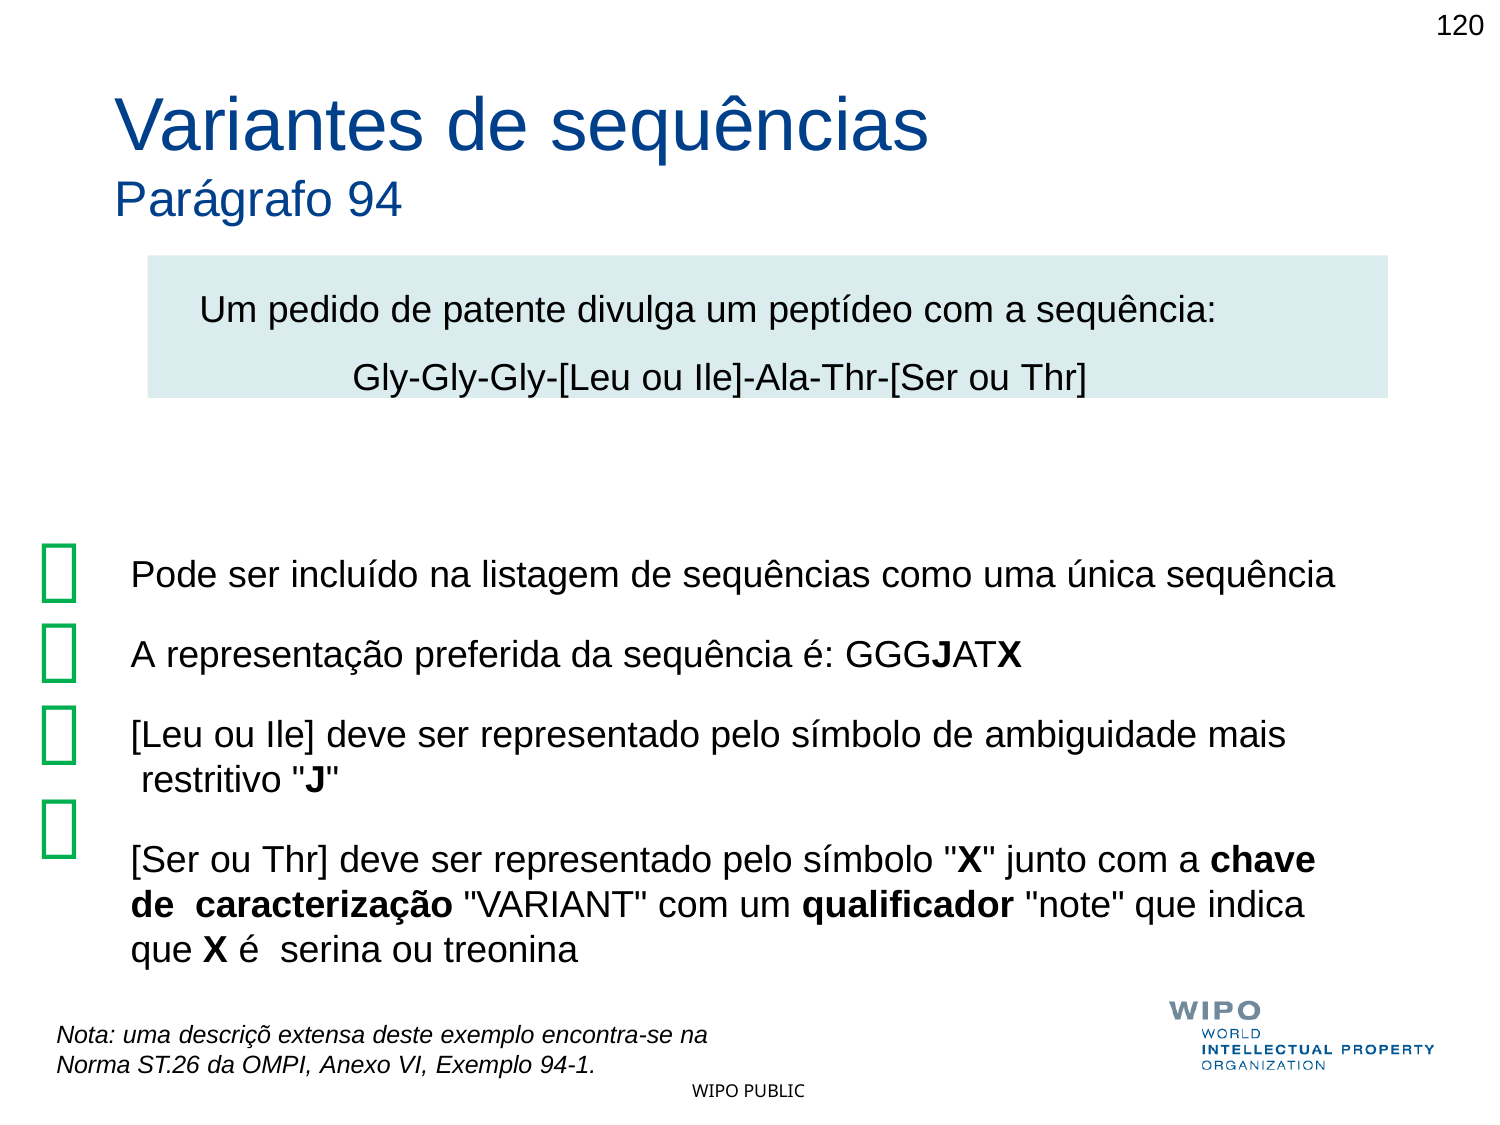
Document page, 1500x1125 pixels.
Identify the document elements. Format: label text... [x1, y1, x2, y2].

text_box A representação preferida da sequência é: GGGJATX [128, 628, 1026, 676]
text_box [Ser ou Thr] deve ser representado pelo símbolo "X" junto com a chave de caracterização "VARIANT" com um qualificador "note" que indica que X é serina ou treonina [128, 833, 1367, 971]
text_box Nota: uma descriçõ extensa deste exemplo encontra-se na Norma ST.26 da OMPI, Anexo VI, Exemplo 94-1. [54, 1016, 727, 1078]
text_box Um pedido de patente divulga um peptídeo com a sequência: Gly-Gly-Gly-[Leu ou Ile]-Ala-Thr-[Ser ou Thr] [147, 255, 1388, 398]
text_box 120 [1433, 4, 1487, 42]
footer WIPO PUBLIC [689, 1078, 811, 1125]
title Variantes de sequências [112, 73, 939, 264]
text_box Pode ser incluído na listagem de sequências como uma única sequência [128, 548, 1344, 596]
text_box Parágrafo 94 [112, 164, 407, 227]
picture [1169, 1000, 1434, 1070]
text_box     [32, 527, 102, 876]
text_box [Leu ou Ile] deve ser representado pelo símbolo de ambiguidade mais restritivo "J" [128, 708, 1293, 801]
